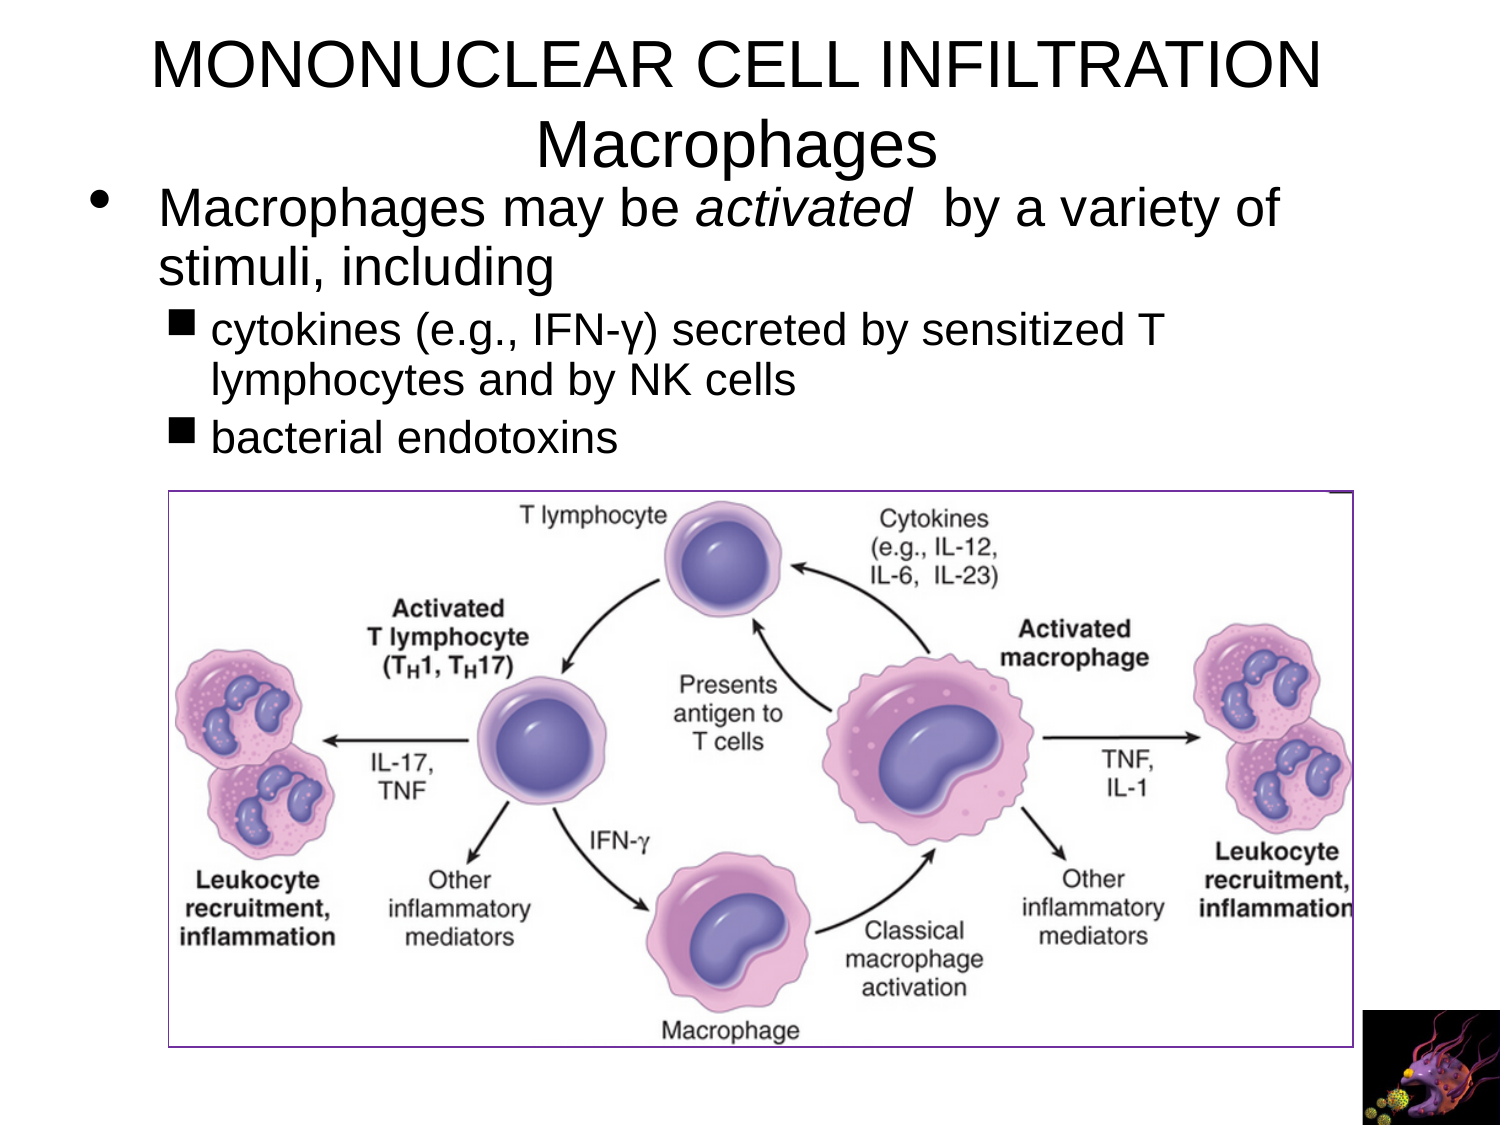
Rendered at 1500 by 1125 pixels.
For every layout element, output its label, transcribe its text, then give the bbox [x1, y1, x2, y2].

picture [1362, 1010, 1500, 1125]
title MONONUCLEAR CELL INFILTRATION Macrophages [99, 7, 1375, 172]
list Macrophages may be activated by a variety of stimuli, including cytokines (e.g., IFN-γ) secreted by sensitized T lymphocytes and by NK cells bacterial endotoxins [53, 172, 1416, 961]
picture [169, 491, 1353, 1047]
